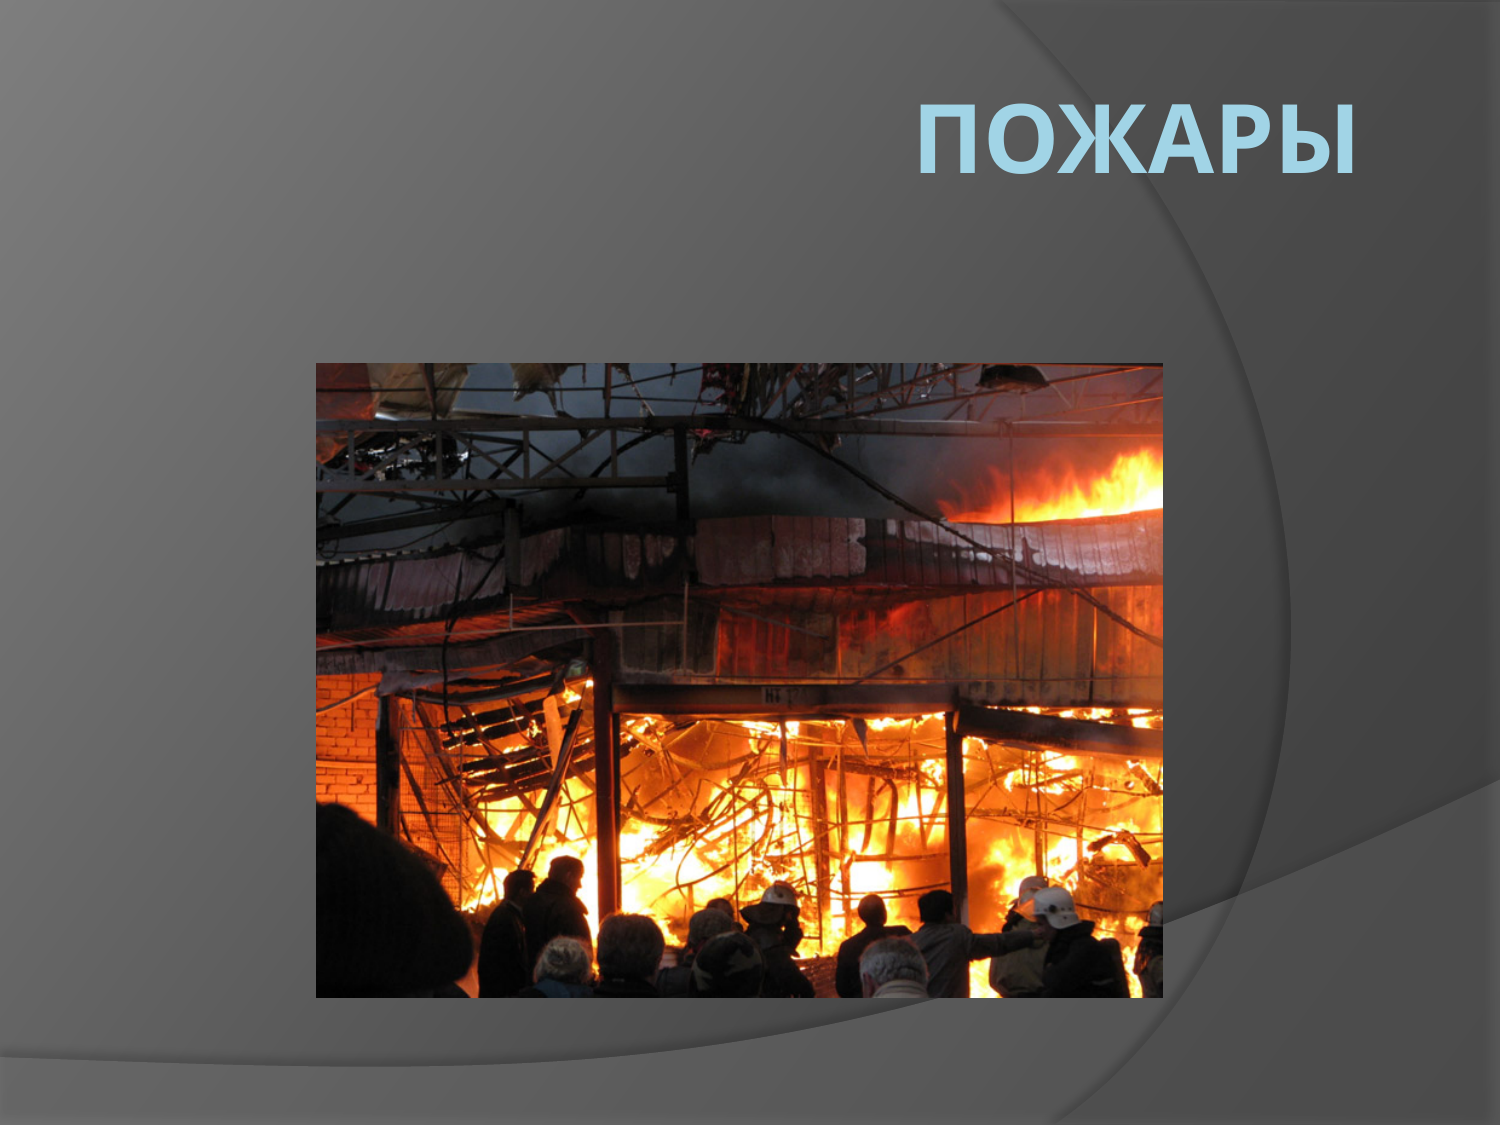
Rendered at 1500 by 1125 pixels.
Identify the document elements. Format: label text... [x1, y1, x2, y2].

picture [316, 363, 1163, 999]
title Пожары [93, 70, 1369, 312]
